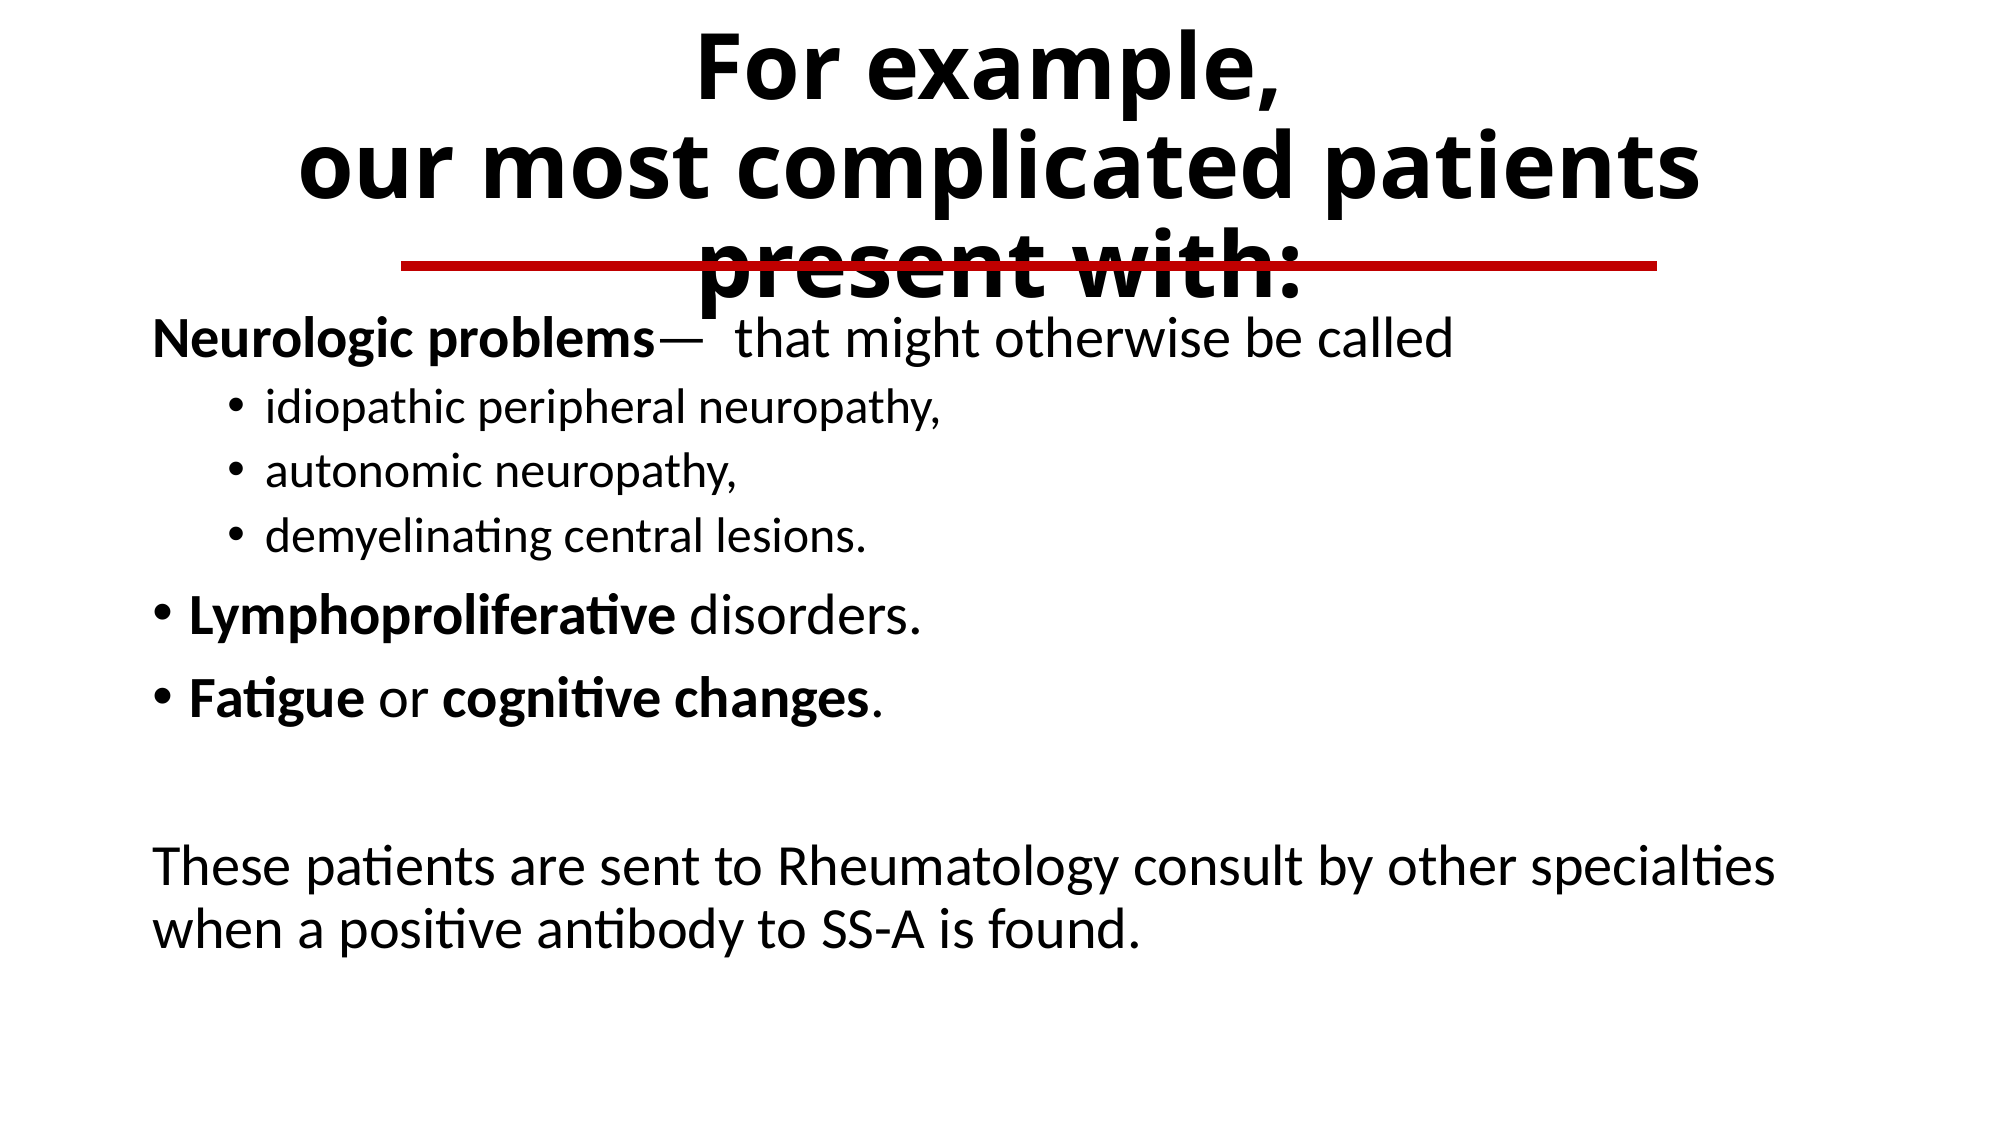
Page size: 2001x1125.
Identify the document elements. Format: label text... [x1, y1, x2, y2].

title For example, our most complicated patients present with: [137, 59, 1863, 278]
list Neurologic problems— that might otherwise be called idiopathic peripheral neuropathy, autonomic neuropathy, demyelinating central lesions. Lymphoproliferative disorders. Fatigue or cognitive changes. These patients are sent to Rheumatology consult by other specialties when a positive antibody to SS-A is found. [137, 299, 1863, 1014]
